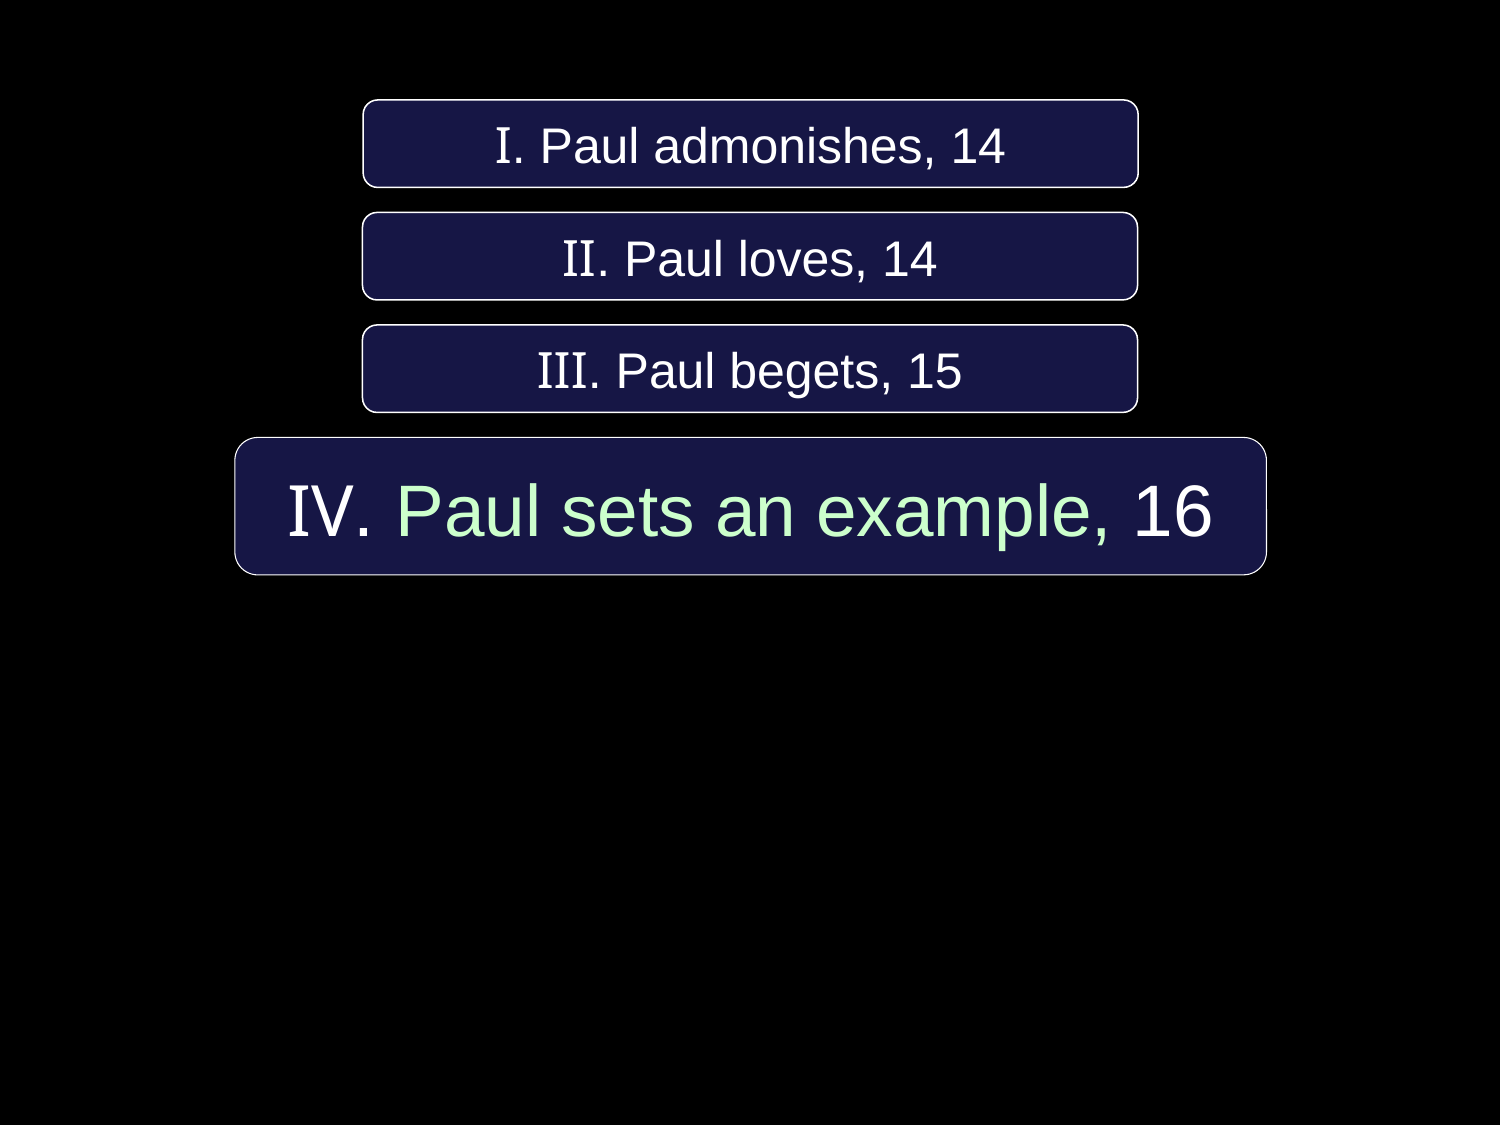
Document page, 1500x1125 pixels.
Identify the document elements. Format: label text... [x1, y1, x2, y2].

text_box III. Paul begets, 15 [362, 324, 1138, 413]
text_box I. Paul admonishes, 14 [363, 99, 1139, 188]
text_box II. Paul loves, 14 [362, 212, 1138, 300]
text_box IV. Paul sets an example, 16 [234, 437, 1267, 575]
